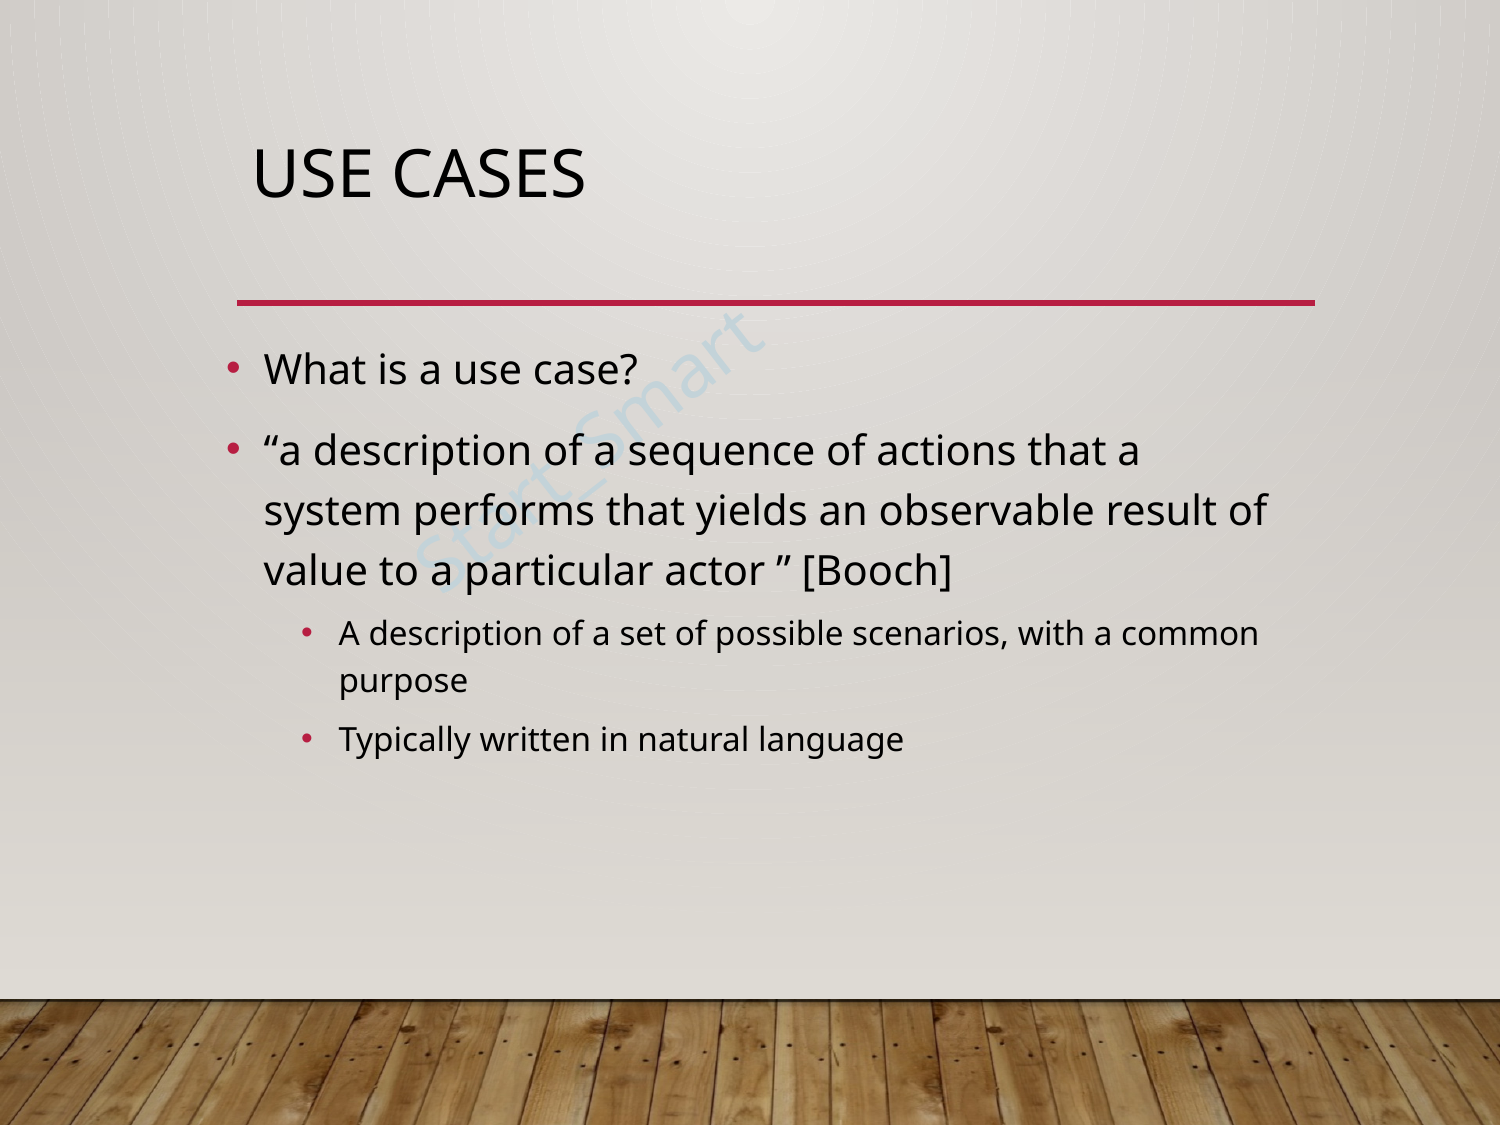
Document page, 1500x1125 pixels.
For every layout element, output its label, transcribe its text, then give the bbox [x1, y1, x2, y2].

picture [0, 999, 1500, 1125]
title Use Cases [236, 131, 1315, 305]
list What is a use case? “a description of a sequence of actions that a system performs that yields an observable result of value to a particular actor ” [Booch] A description of a set of possible scenarios, with a common purpose Typically written in natural language [211, 324, 1289, 891]
